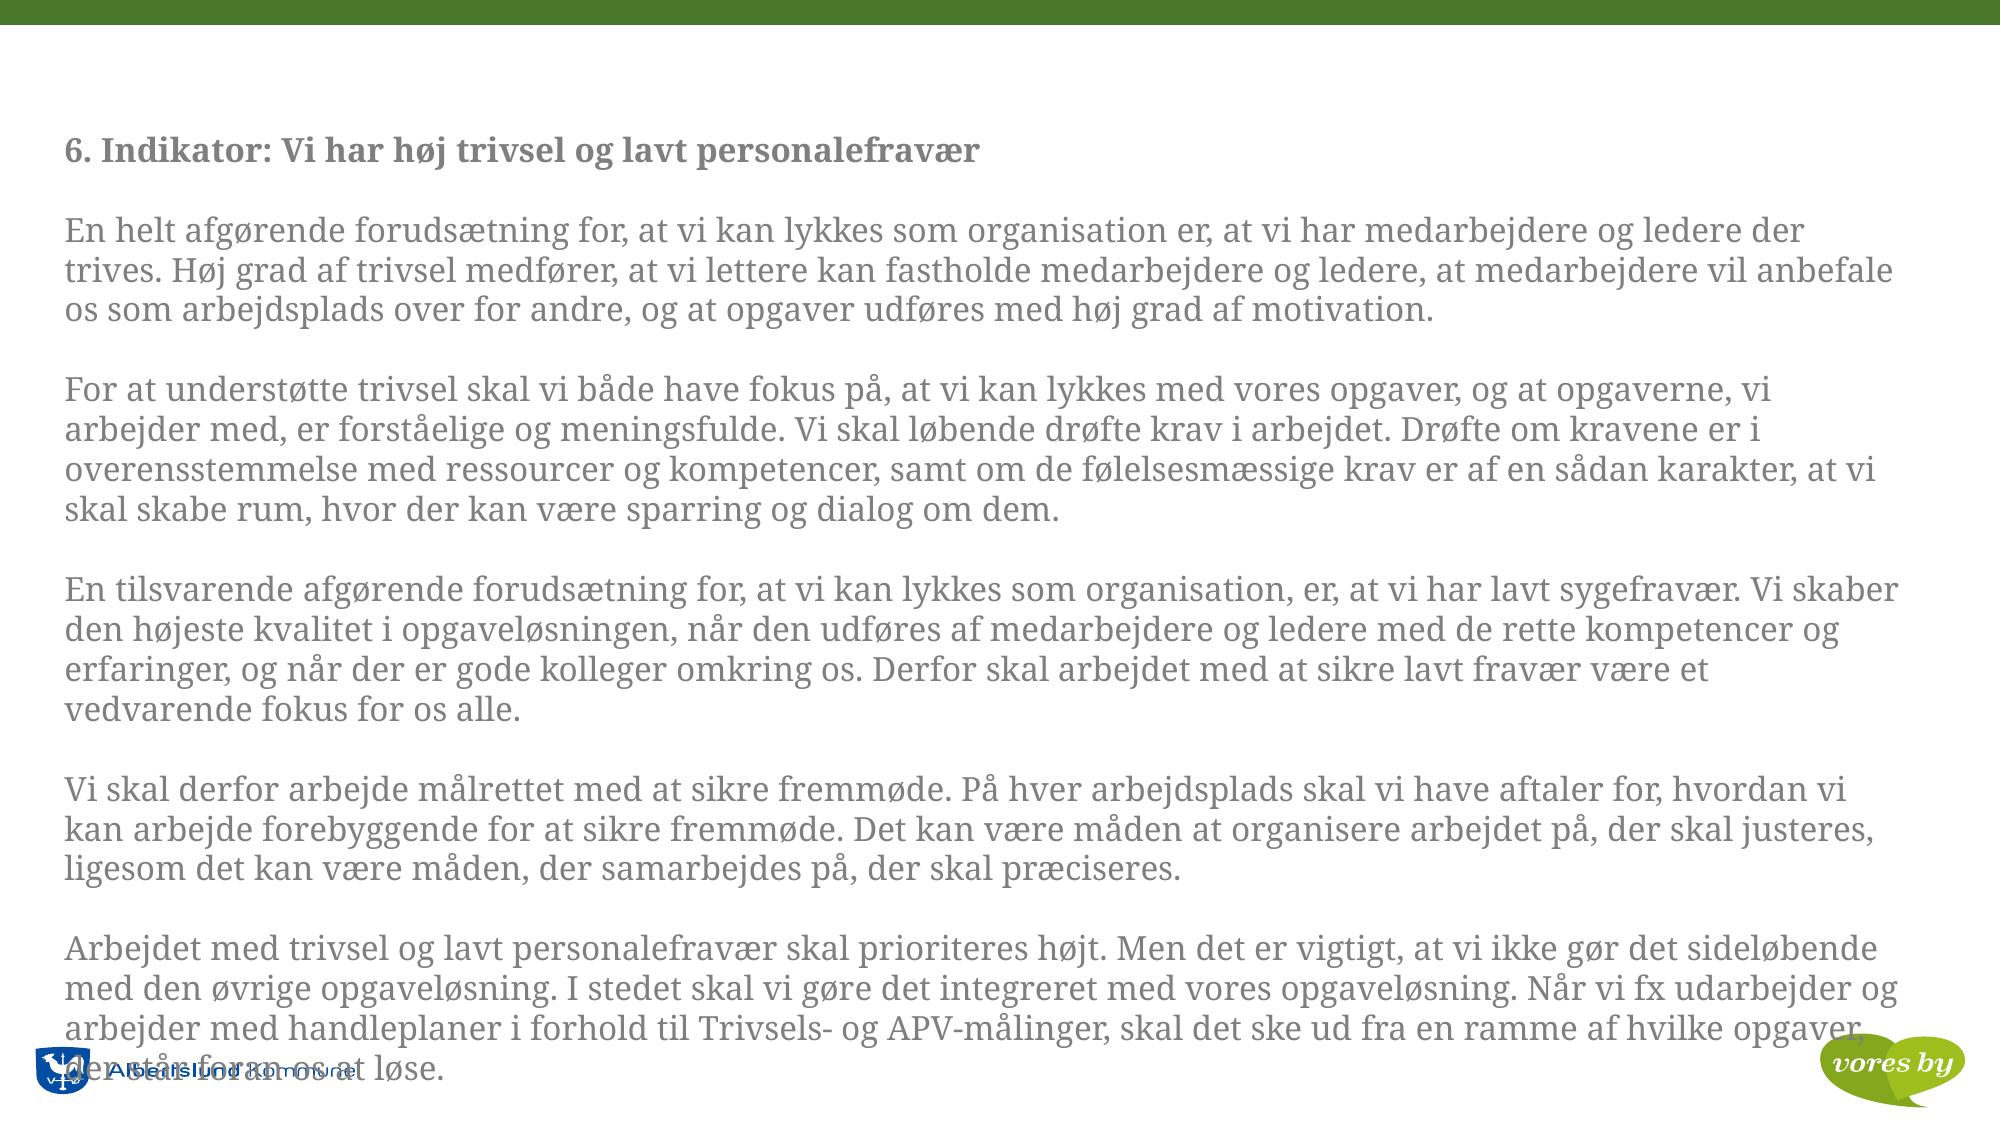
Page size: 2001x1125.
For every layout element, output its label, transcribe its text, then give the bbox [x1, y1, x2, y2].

text_box 6. Indikator: Vi har høj trivsel og lavt personalefravær En helt afgørende forudsætning for, at vi kan lykkes som organisation er, at vi har medarbejdere og ledere der trives. Høj grad af trivsel medfører, at vi lettere kan fastholde medarbejdere og ledere, at medarbejdere vil anbefale os som arbejdsplads over for andre, og at opgaver udføres med høj grad af motivation. For at understøtte trivsel skal vi både have fokus på, at vi kan lykkes med vores opgaver, og at opgaverne, vi arbejder med, er forståelige og meningsfulde. Vi skal løbende drøfte krav i arbejdet. Drøfte om kravene er i overensstemmelse med ressourcer og kompetencer, samt om de følelsesmæssige krav er af en sådan karakter, at vi skal skabe rum, hvor der kan være sparring og dialog om dem. En tilsvarende afgørende forudsætning for, at vi kan lykkes som organisation, er, at vi har lavt sygefravær. Vi skaber den højeste kvalitet i opgaveløsningen, når den udføres af medarbejdere og ledere med de rette kompetencer og erfaringer, og når der er gode kolleger omkring os. Derfor skal arbejdet med at sikre lavt fravær være et vedvarende fokus for os alle. Vi skal derfor arbejde målrettet med at sikre fremmøde. På hver arbejdsplads skal vi have aftaler for, hvordan vi kan arbejde forebyggende for at sikre fremmøde. Det kan være måden at organisere arbejdet på, der skal justeres, ligesom det kan være måden, der samarbejdes på, der skal præciseres. Arbejdet med trivsel og lavt personalefravær skal prioriteres højt. Men det er vigtigt, at vi ikke gør det sideløbende med den øvrige opgaveløsning. I stedet skal vi gøre det integreret med vores opgaveløsning. Når vi fx udarbejder og arbejder med handleplaner i forhold til Trivsels- og APV-målinger, skal det ske ud fra en ramme af hvilke opgaver, der står foran os at løse. [49, 121, 1918, 1095]
